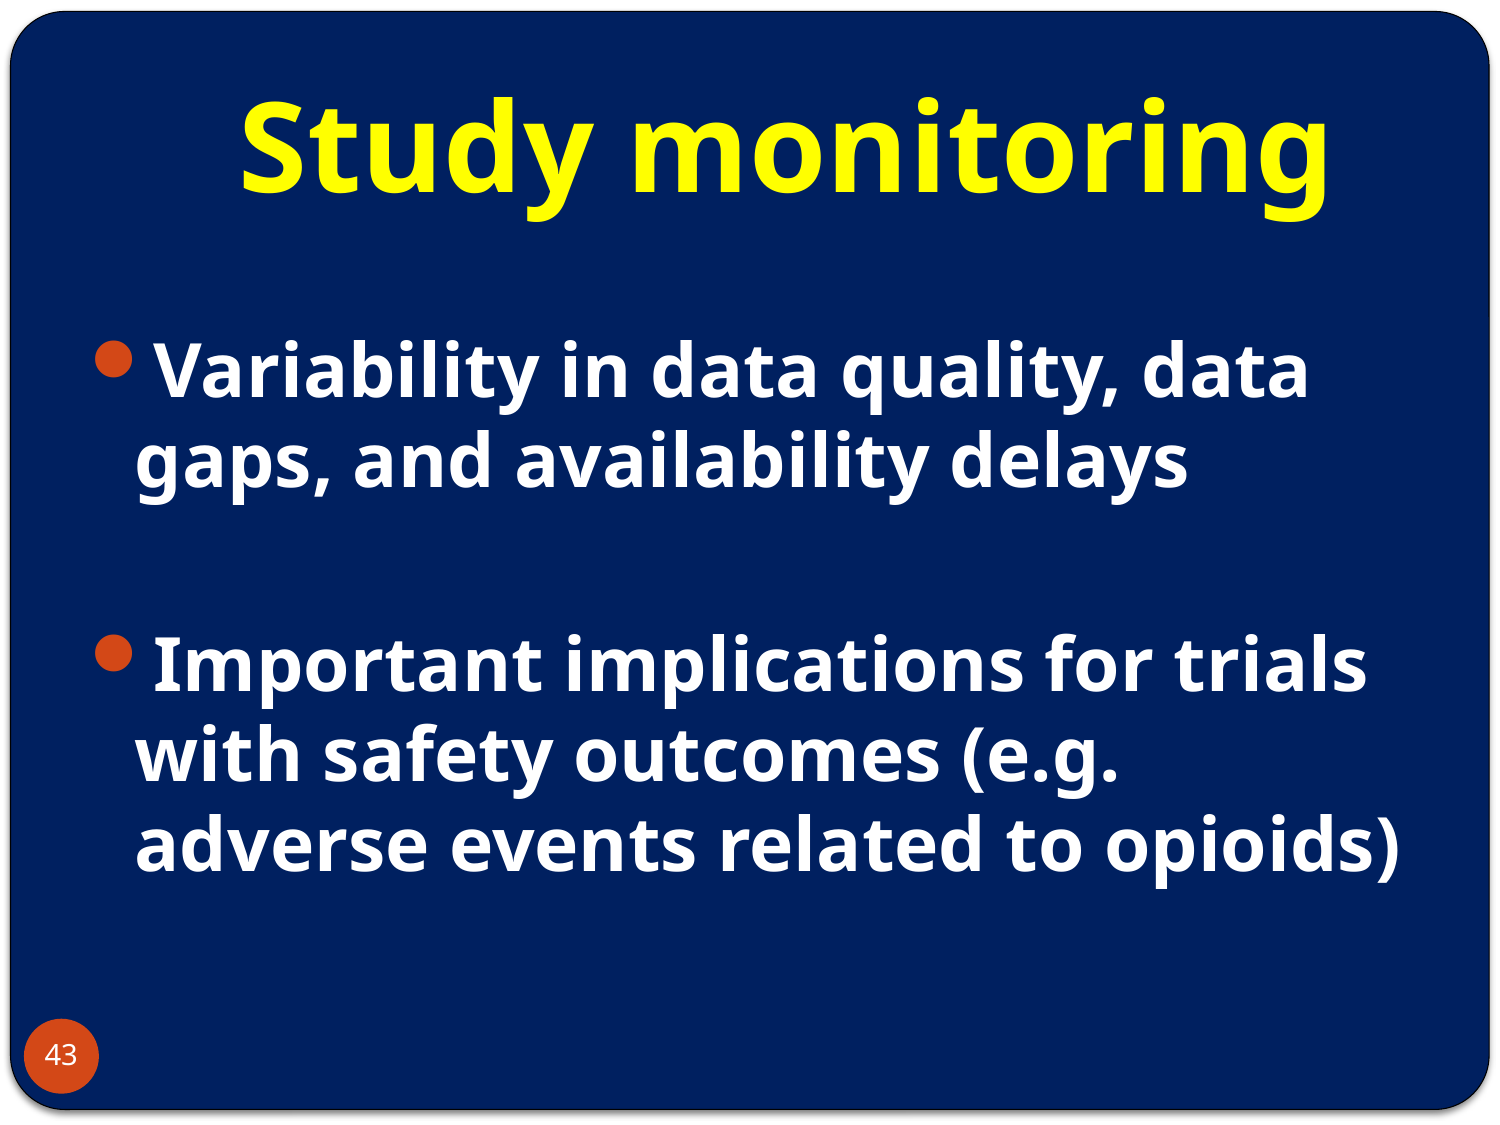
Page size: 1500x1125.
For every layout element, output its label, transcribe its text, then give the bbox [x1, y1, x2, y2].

title Study monitoring [150, 45, 1425, 233]
list Variability in data quality, data gaps, and availability delays Important implications for trials with safety outcomes (e.g. adverse events related to opioids) [75, 237, 1425, 988]
slide_number 43 [23, 1018, 99, 1094]
